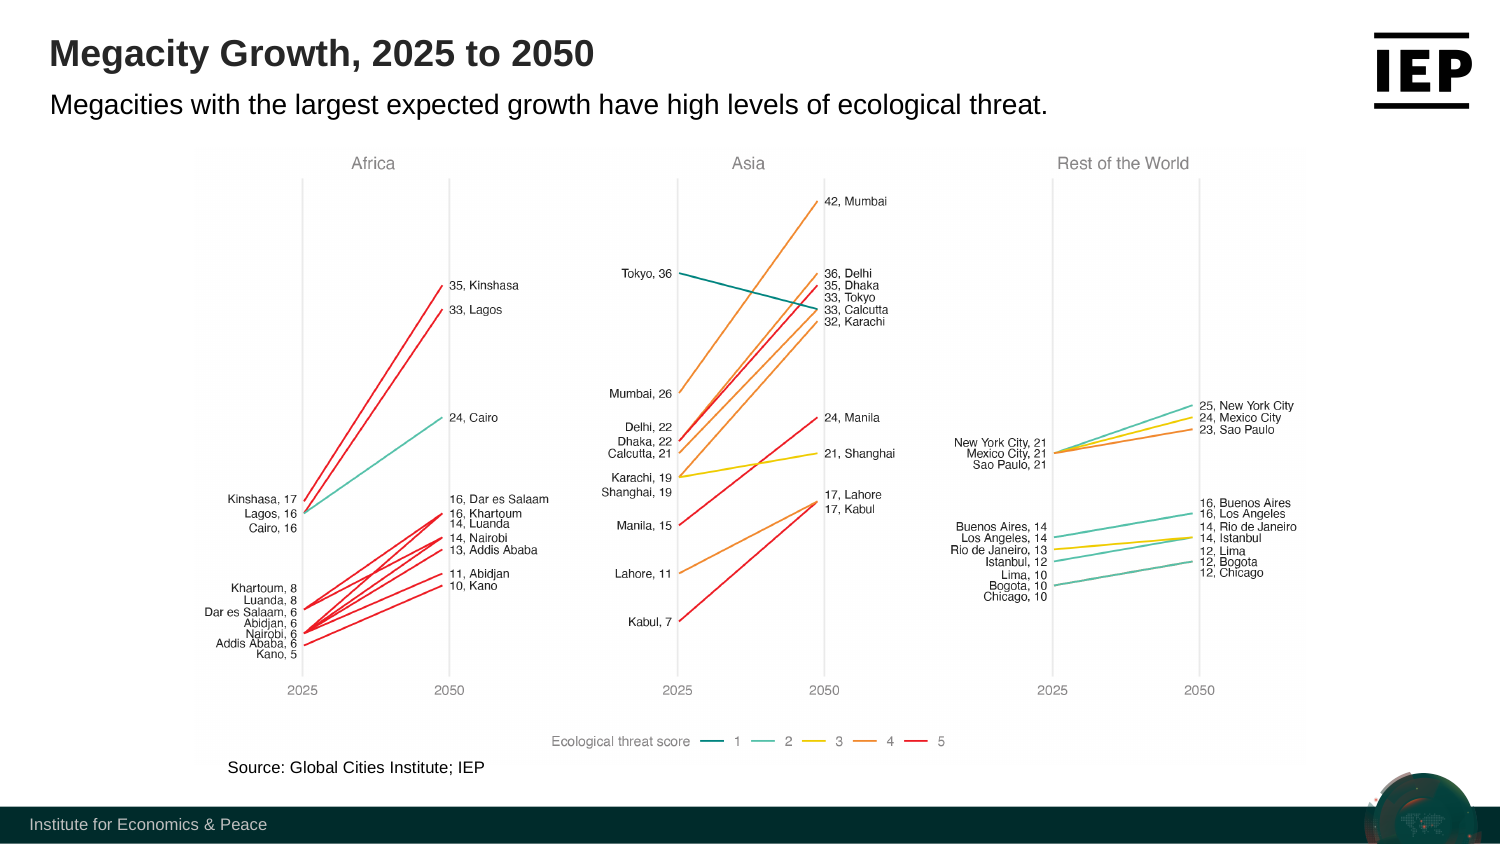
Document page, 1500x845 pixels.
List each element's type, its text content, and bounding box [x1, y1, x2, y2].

picture [1351, 752, 1495, 844]
picture [1373, 32, 1473, 109]
text_box Megacities with the largest expected growth have high levels of ecological threat. [34, 78, 1303, 128]
text_box Megacity Growth, 2025 to 2050 [49, 33, 1277, 78]
picture [194, 147, 1306, 766]
text_box Source: Global Cities Institute; IEP [212, 766, 663, 785]
